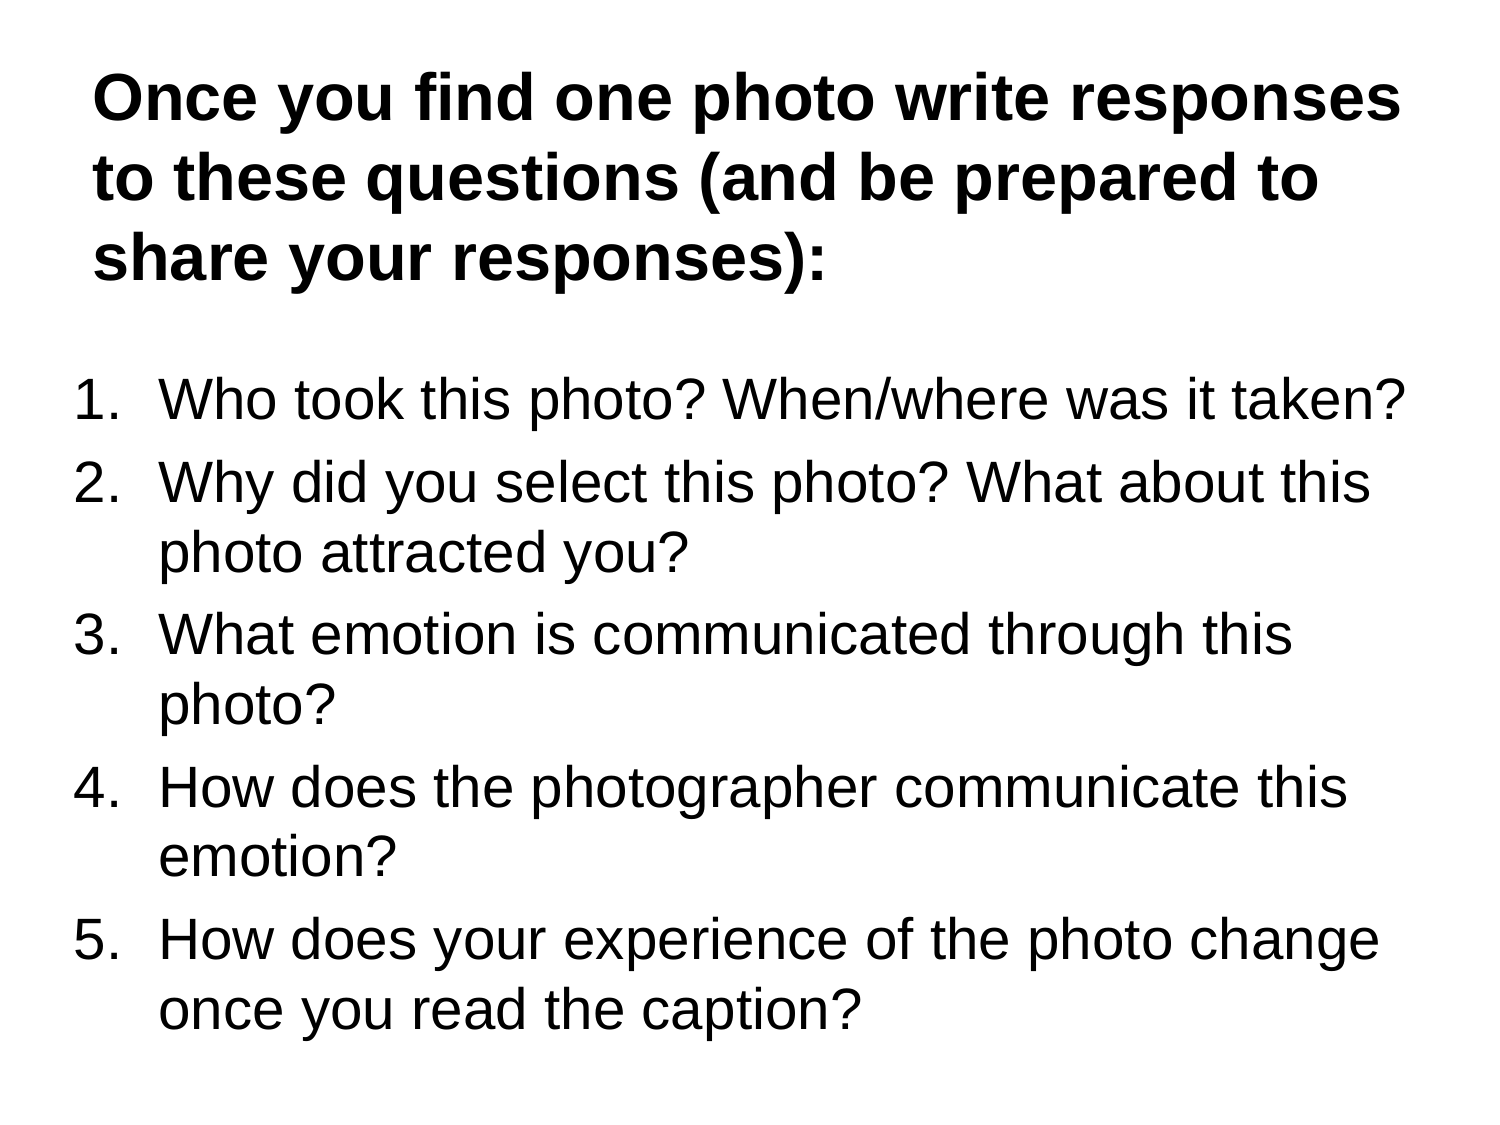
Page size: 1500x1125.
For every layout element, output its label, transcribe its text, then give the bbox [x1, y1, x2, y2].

title Once you find one photo write responses to these questions (and be prepared to share your responses): [77, 121, 1428, 309]
list Who took this photo? When/where was it taken? Why did you select this photo? What about this photo attracted you? What emotion is communicated through this photo? How does the photographer communicate this emotion? How does your experience of the photo change once you read the caption? [27, 346, 1477, 1078]
